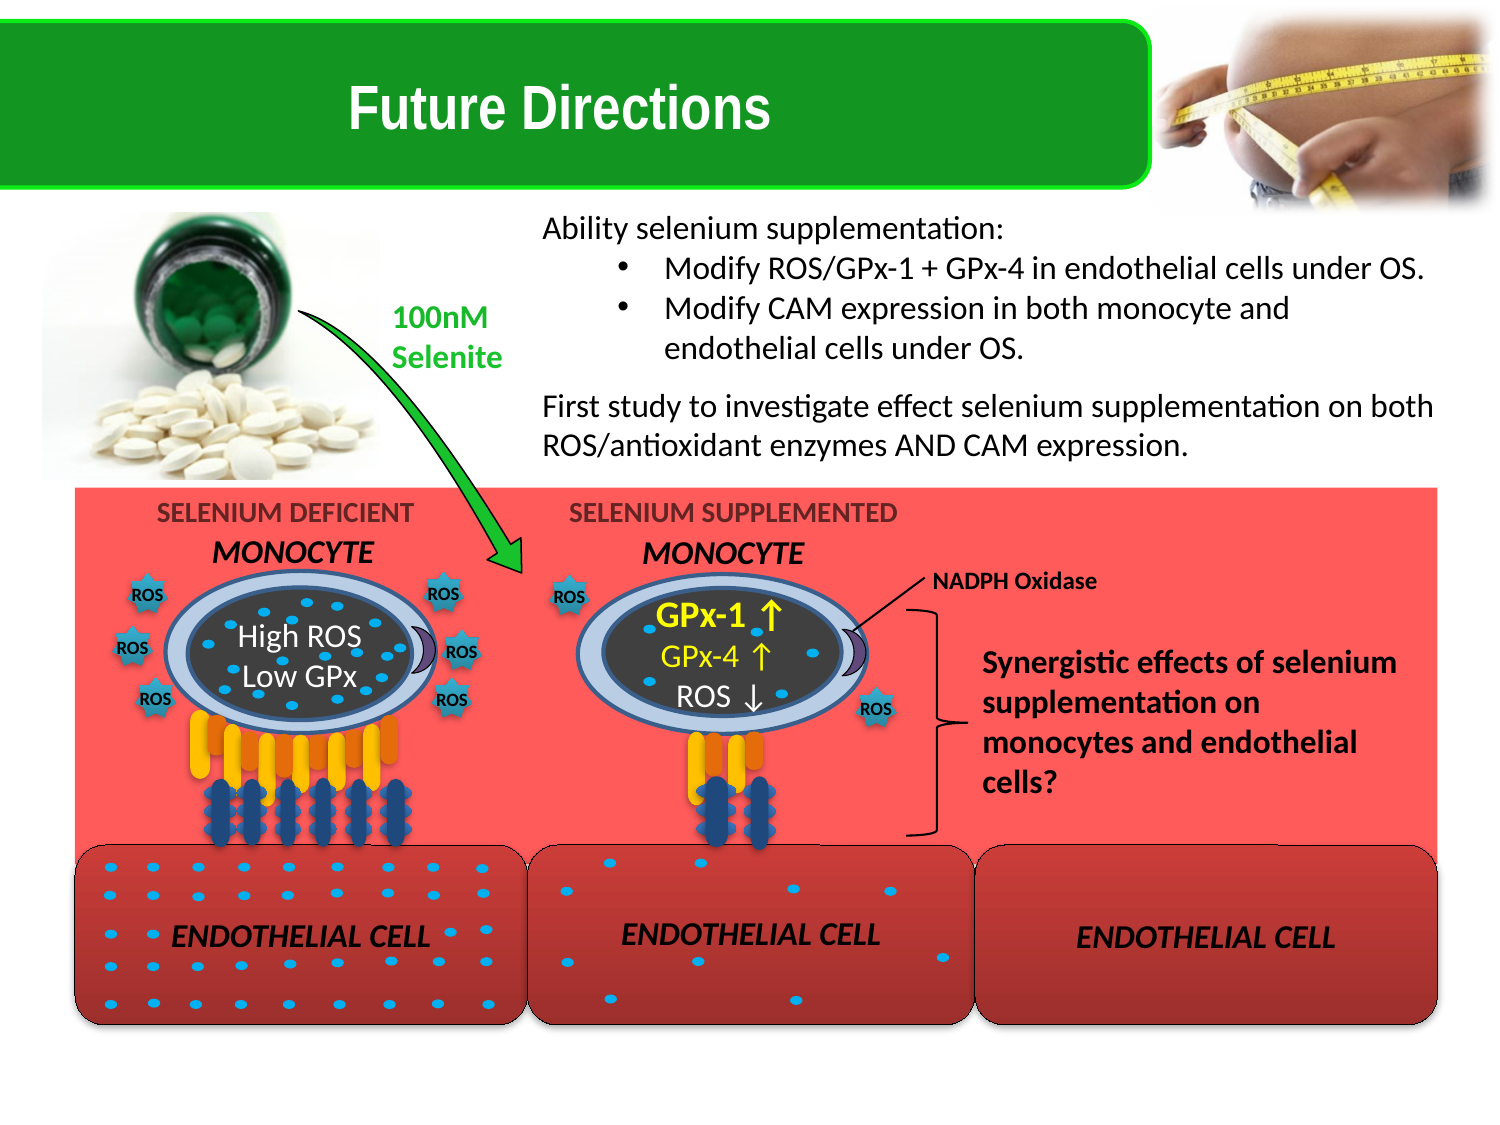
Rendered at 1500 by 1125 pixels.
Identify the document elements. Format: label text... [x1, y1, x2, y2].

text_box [309, 777, 337, 848]
text_box First study to investigate effect selenium supplementation on both ROS/antioxidant enzymes AND CAM expression. [527, 376, 1475, 471]
text_box SELENIUM DEFICIENT [142, 485, 430, 536]
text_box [538, 574, 602, 616]
text_box NADPH Oxidase [862, 556, 1168, 602]
text_box [236, 860, 253, 874]
text_box [329, 956, 346, 970]
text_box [852, 577, 926, 632]
text_box [144, 927, 162, 941]
text_box [232, 997, 250, 1012]
text_box Future Directions [0, 18, 1144, 190]
text_box [788, 993, 805, 1007]
picture [1149, 3, 1499, 217]
text_box [380, 860, 397, 874]
text_box [478, 923, 495, 937]
text_box [102, 997, 120, 1012]
text_box [189, 960, 207, 974]
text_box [274, 778, 302, 847]
text_box [390, 485, 691, 858]
text_box [74, 844, 525, 1025]
text_box [425, 888, 443, 902]
text_box [385, 368, 524, 575]
text_box ENDOTHELIAL CELL [1061, 907, 1352, 963]
text_box [527, 844, 973, 1025]
text_box [233, 959, 250, 973]
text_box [124, 677, 188, 718]
text_box [145, 860, 162, 874]
text_box [102, 960, 120, 974]
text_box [116, 572, 180, 614]
text_box [934, 950, 952, 965]
text_box [602, 992, 619, 1006]
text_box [379, 778, 412, 848]
text_box [474, 862, 491, 876]
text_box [844, 686, 909, 728]
text_box [383, 954, 400, 968]
text_box [906, 610, 967, 837]
text_box [145, 960, 162, 974]
text_box [748, 625, 766, 639]
text_box [280, 997, 298, 1012]
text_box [223, 723, 259, 777]
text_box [412, 571, 476, 613]
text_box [236, 778, 268, 846]
text_box [480, 997, 497, 1012]
text_box [101, 888, 119, 902]
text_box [362, 714, 398, 780]
text_box [882, 884, 899, 898]
text_box [379, 886, 397, 900]
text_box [204, 778, 235, 848]
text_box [189, 709, 227, 780]
text_box [773, 687, 790, 701]
text_box [785, 882, 802, 896]
text_box Synergistic effects of selenium supplementation on monocytes and endothelial cells? [967, 632, 1432, 808]
text_box [558, 884, 575, 898]
text_box [328, 886, 346, 900]
text_box [429, 997, 447, 1011]
text_box [559, 955, 576, 970]
text_box [187, 997, 205, 1012]
text_box [236, 889, 253, 903]
text_box [974, 844, 1438, 1025]
text_box 100nM Selenite [385, 287, 519, 382]
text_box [262, 732, 294, 779]
text_box [190, 860, 207, 874]
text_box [430, 629, 494, 671]
text_box [145, 888, 162, 903]
text_box [692, 857, 710, 870]
text_box [442, 925, 459, 939]
text_box [190, 890, 207, 904]
picture [42, 212, 380, 481]
text_box [840, 627, 869, 678]
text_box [327, 729, 357, 779]
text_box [165, 570, 436, 734]
text_box [102, 860, 120, 874]
text_box [601, 856, 619, 870]
text_box MONOCYTE [197, 536, 390, 569]
text_box ENDOTHELIAL CELL [606, 904, 897, 960]
text_box [279, 888, 297, 902]
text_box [727, 731, 763, 776]
text_box SELENIUM SUPPLEMENTED [554, 485, 914, 536]
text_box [345, 778, 373, 848]
text_box [804, 646, 821, 660]
text_box [425, 860, 442, 874]
text_box [329, 860, 346, 874]
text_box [297, 734, 322, 778]
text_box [687, 731, 723, 806]
text_box [102, 927, 120, 941]
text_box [696, 776, 737, 848]
text_box [575, 579, 870, 734]
text_box [641, 674, 658, 689]
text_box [743, 776, 776, 851]
text_box [690, 954, 707, 969]
text_box [145, 996, 163, 1010]
text_box [331, 997, 348, 1012]
text_box [280, 860, 298, 874]
text_box ENDOTHELIAL CELL [156, 907, 447, 962]
text_box GPx-1 ↑ GPx-4 ↑ ROS ↓ [601, 585, 844, 719]
text_box [73, 489, 198, 863]
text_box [101, 625, 165, 667]
text_box [475, 886, 492, 900]
text_box [282, 957, 299, 971]
text_box [381, 997, 398, 1012]
text_box [641, 622, 658, 636]
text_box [420, 677, 484, 718]
text_box [430, 955, 448, 969]
text_box Ability selenium supplementation: Modify ROS/GPx-1 + GPx-4 in endothelial cells under OS. Modify CAM expression in both monocyte and endothelial cells under OS. [527, 199, 1448, 374]
text_box [766, 485, 1439, 861]
text_box [478, 955, 495, 969]
text_box MONOCYTE [627, 523, 820, 579]
